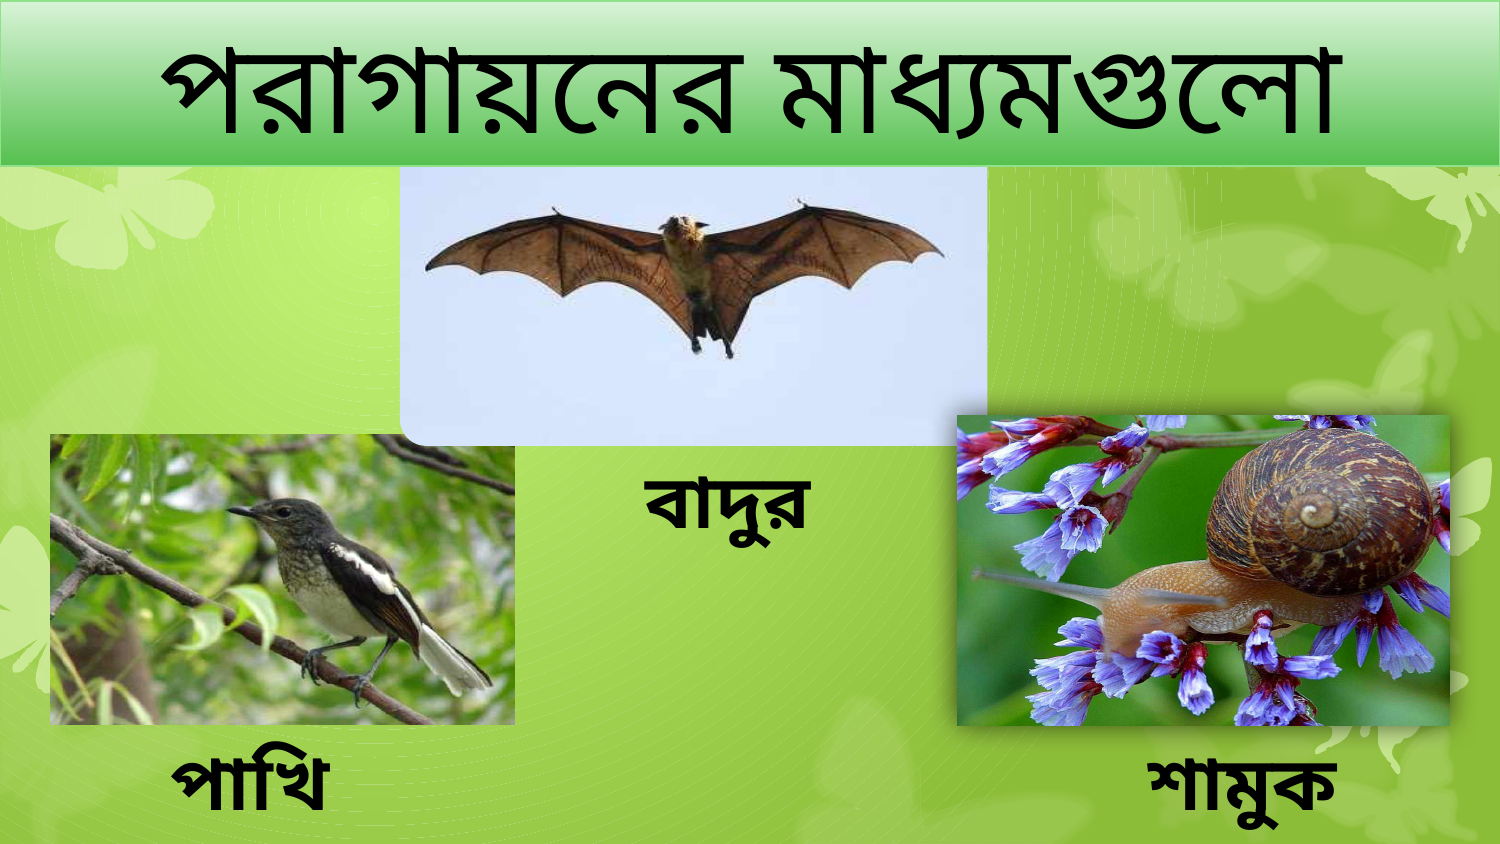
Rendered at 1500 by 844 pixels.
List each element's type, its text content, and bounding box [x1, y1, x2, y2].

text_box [49, 433, 516, 835]
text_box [956, 415, 1451, 835]
text_box পরাগায়নের মাধ্যমগুলো [0, 0, 1500, 167]
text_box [399, 140, 988, 553]
